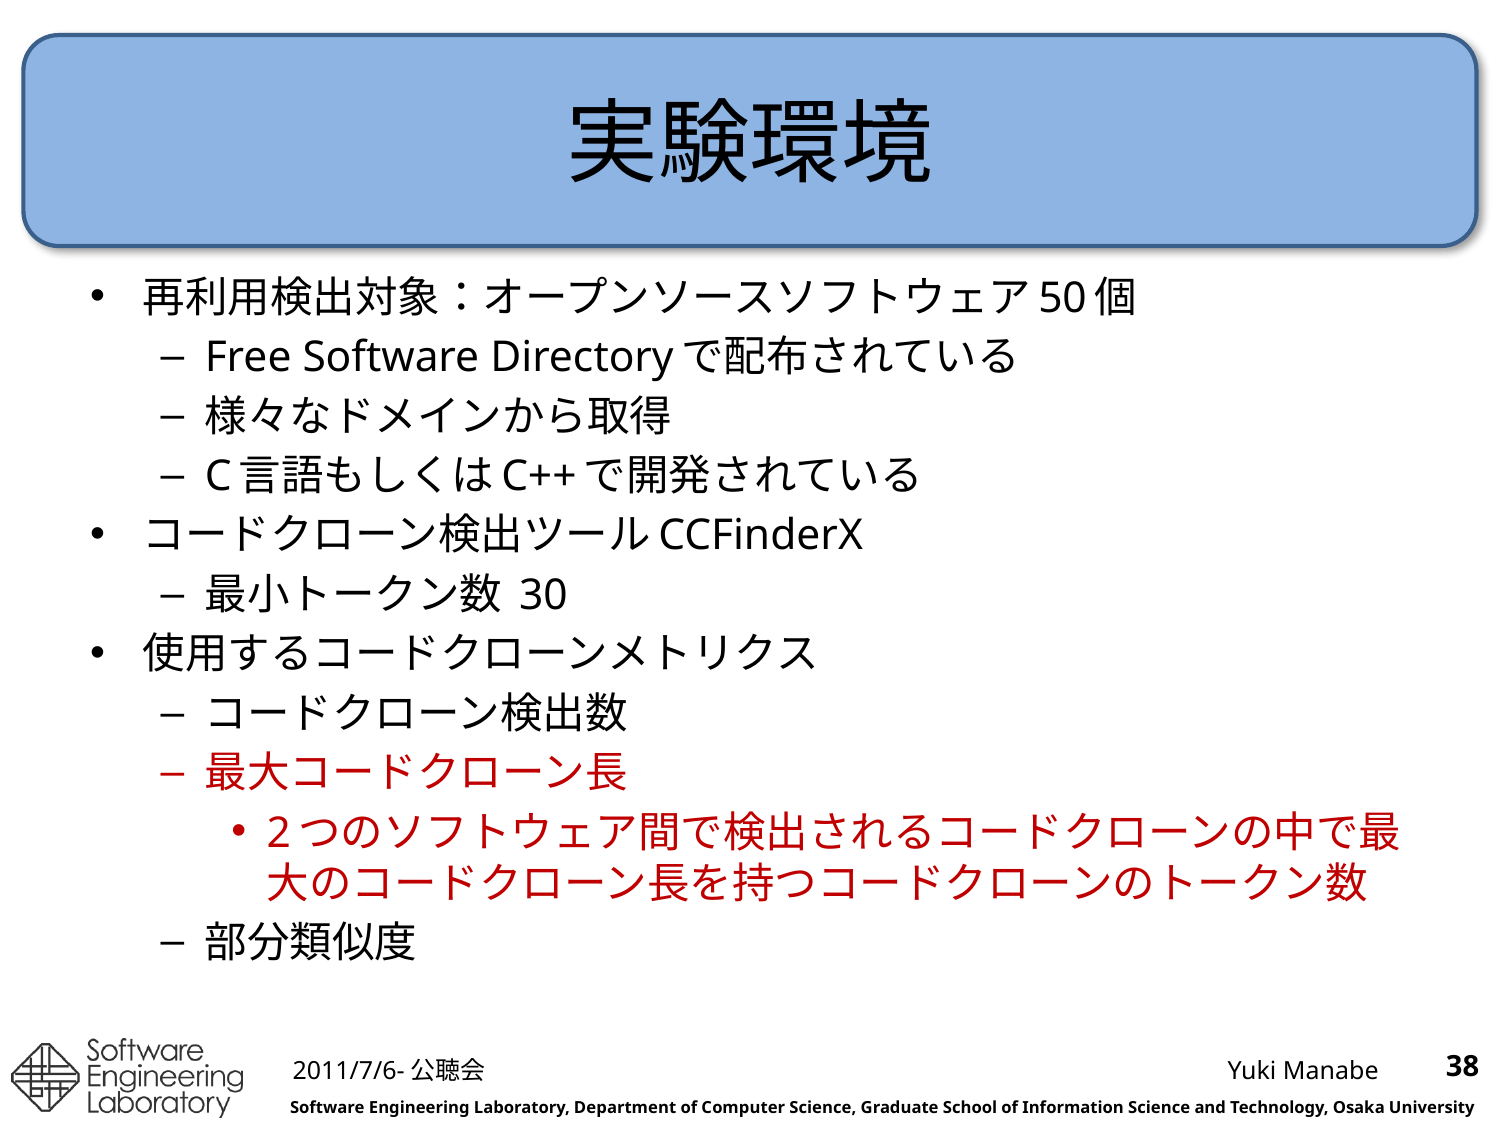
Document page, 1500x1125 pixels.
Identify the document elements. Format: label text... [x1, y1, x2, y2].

picture [11, 1038, 243, 1118]
title 実験環境 [75, 45, 1425, 233]
list 再利用検出対象：オープンソースソフトウェア50個 Free Software Directoryで配布されている 様々なドメインから取得 C言語もしくはC++で開発されている コードクローン検出ツールCCFinderX 最小トークン数 30 使用するコードクローンメトリクス コードクローン検出数 最大コードクローン長 2つのソフトウェア間で検出されるコードクローンの中で最大のコードクローン長を持つコードクローンのトークン数 部分類似度 [75, 262, 1425, 1005]
slide_number 38 [1417, 1039, 1495, 1083]
footer Yuki Manabe [643, 1046, 1394, 1083]
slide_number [277, 1046, 628, 1083]
